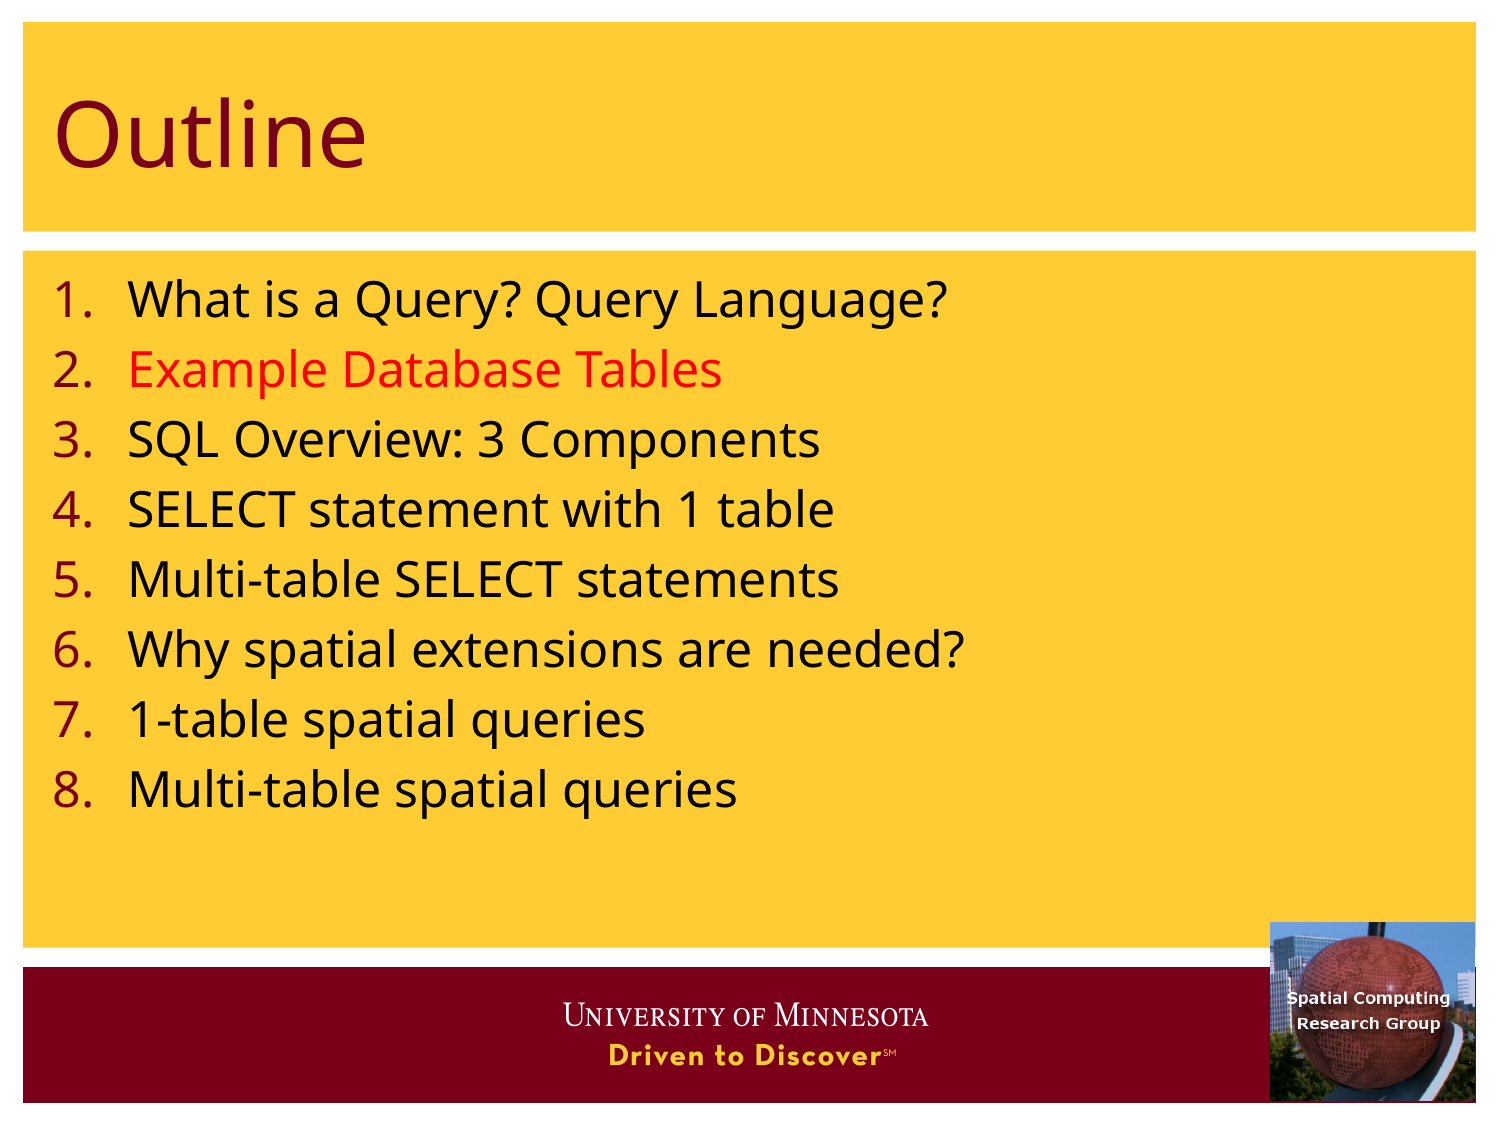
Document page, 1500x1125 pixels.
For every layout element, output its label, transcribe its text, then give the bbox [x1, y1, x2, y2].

title Outline [37, 49, 1451, 213]
list What is a Query? Query Language? Example Database Tables SQL Overview: 3 Components SELECT statement with 1 table Multi-table SELECT statements Why spatial extensions are needed? 1-table spatial queries Multi-table spatial queries [37, 260, 1451, 926]
picture [23, 22, 1476, 1103]
